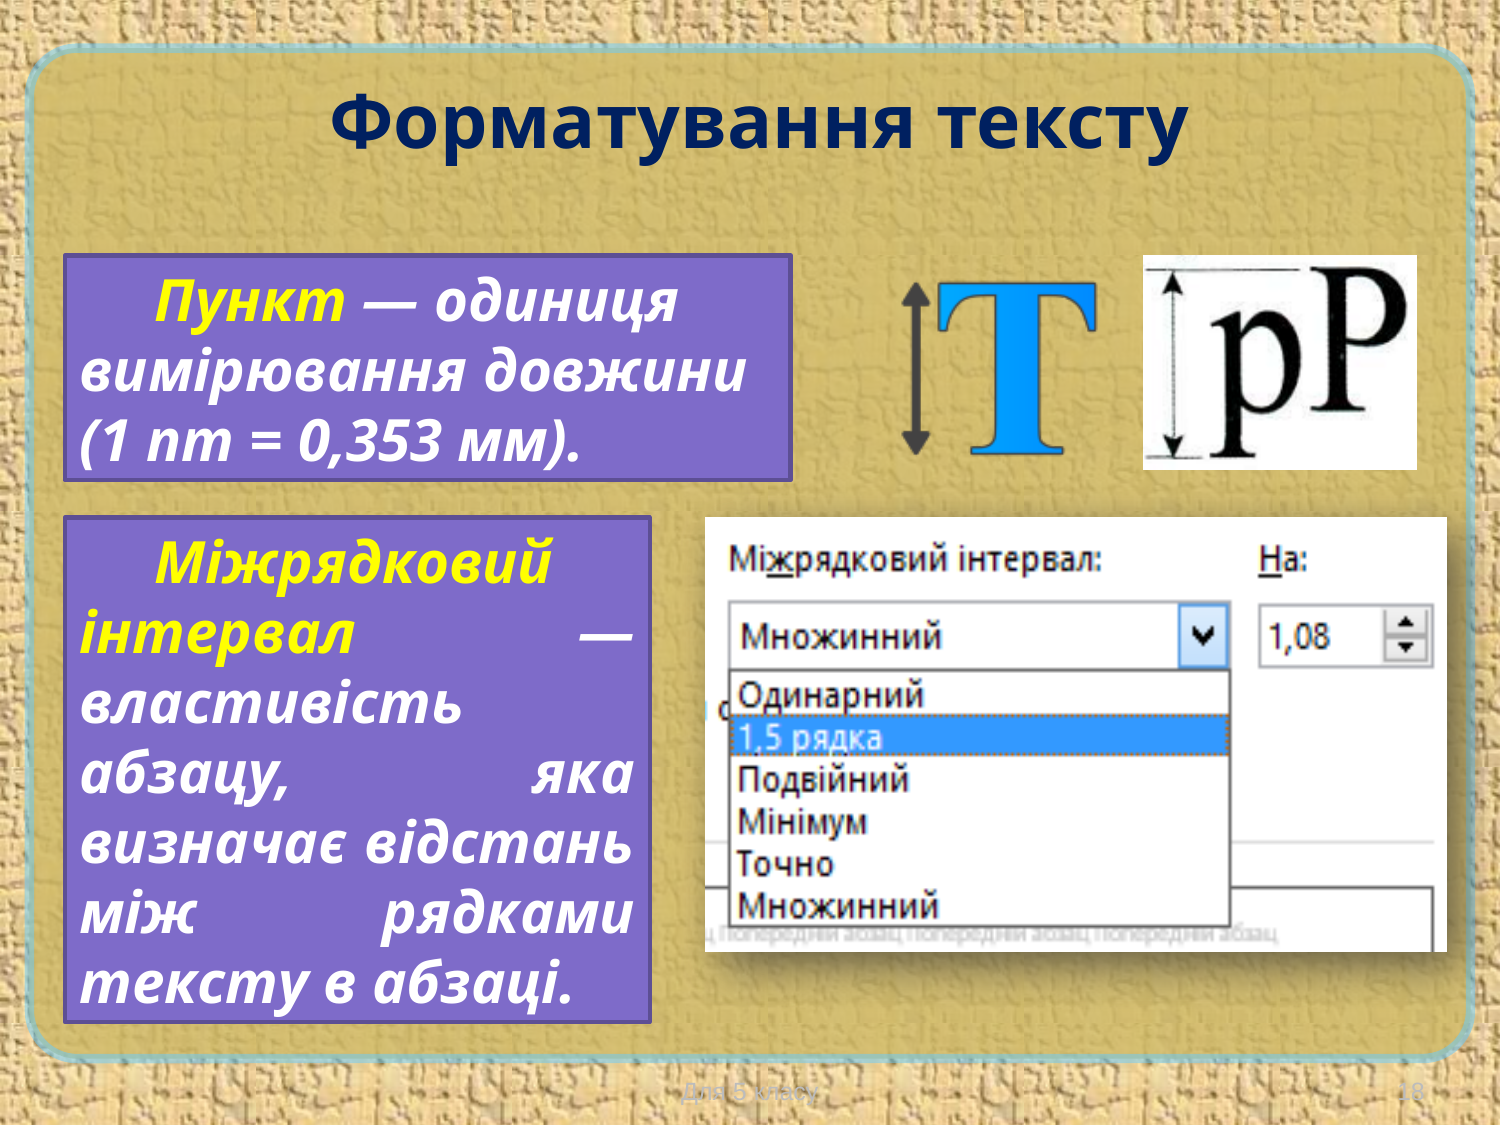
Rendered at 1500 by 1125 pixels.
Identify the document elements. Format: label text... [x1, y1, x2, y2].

footer Для 5 класу [512, 1052, 988, 1113]
picture [0, 0, 1500, 1125]
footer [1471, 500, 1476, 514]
slide_number 18 [1299, 1052, 1425, 1113]
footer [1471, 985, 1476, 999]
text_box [64, 255, 1447, 975]
text_box Форматування тексту [155, 66, 1363, 208]
